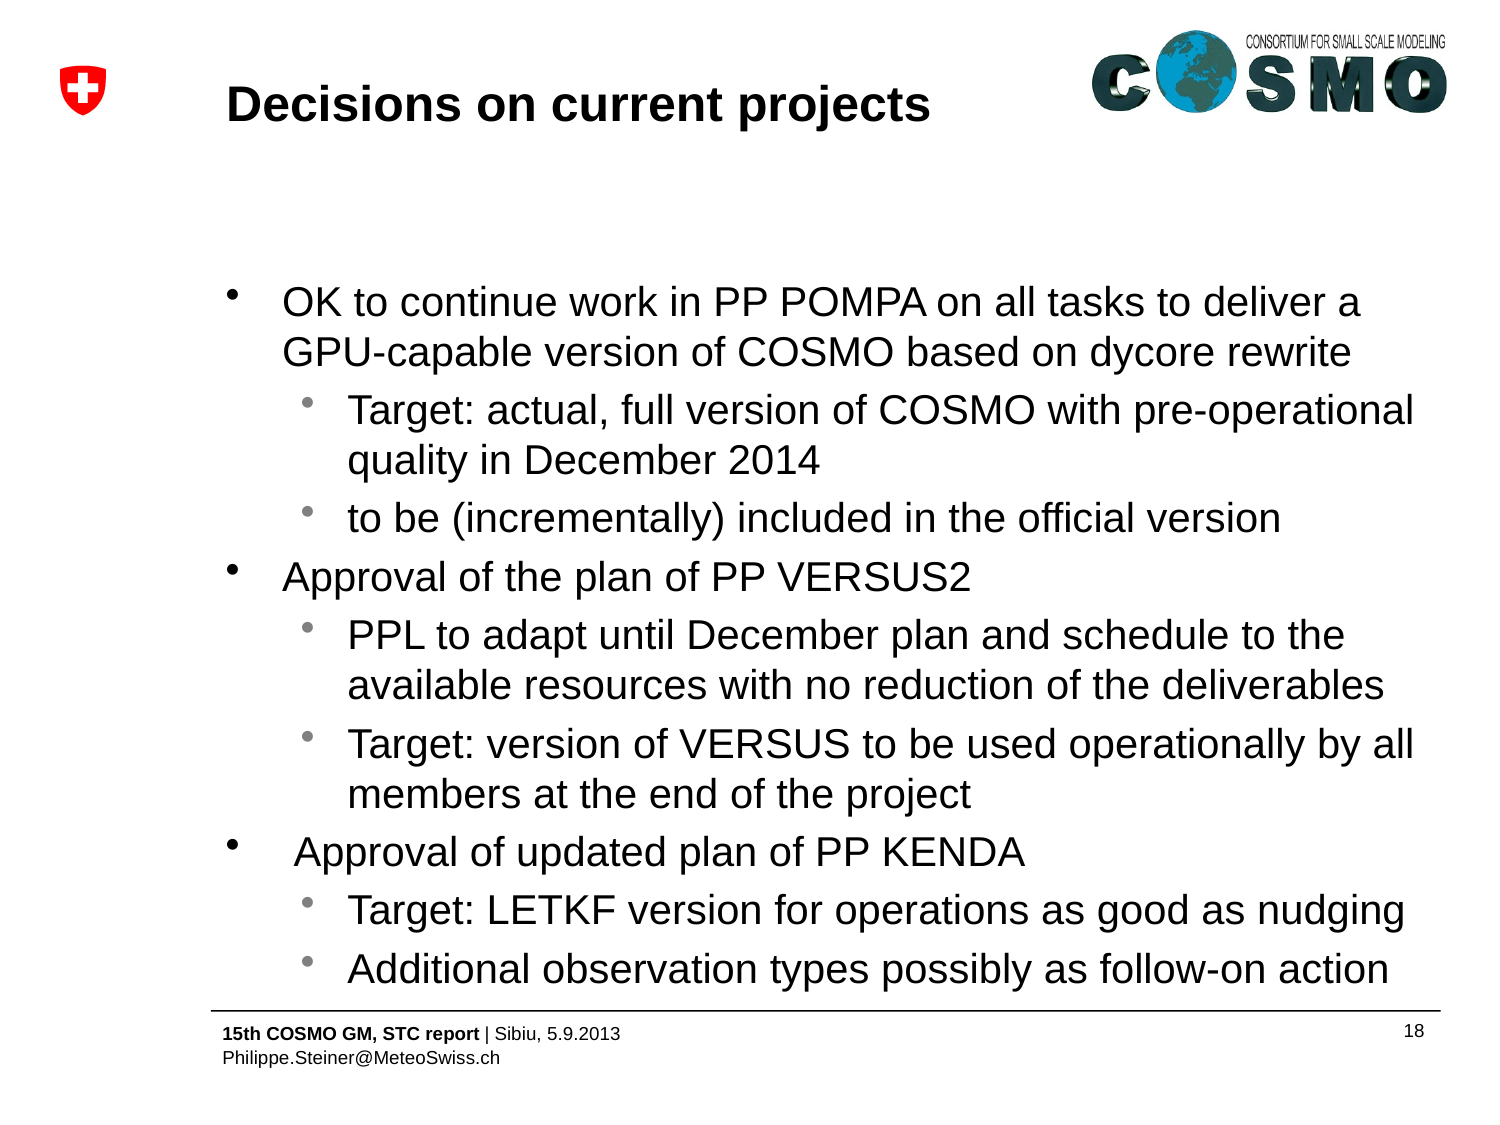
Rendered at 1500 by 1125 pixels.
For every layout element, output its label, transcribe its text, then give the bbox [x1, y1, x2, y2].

picture [1180, 42, 1192, 52]
picture [1092, 30, 1447, 113]
list OK to continue work in PP POMPA on all tasks to deliver a GPU-capable version of COSMO based on dycore rewrite Target: actual, full version of COSMO with pre-operational quality in December 2014 to be (incrementally) included in the official version Approval of the plan of PP VERSUS2 PPL to adapt until December plan and schedule to the available resources with no reduction of the deliverables Target: version of VERSUS to be used operationally by all members at the end of the project Approval of updated plan of PP KENDA Target: LETKF version for operations as good as nudging Additional observation types possibly as follow-on action [210, 267, 1437, 1000]
title Decisions on current projects [211, 63, 1436, 267]
